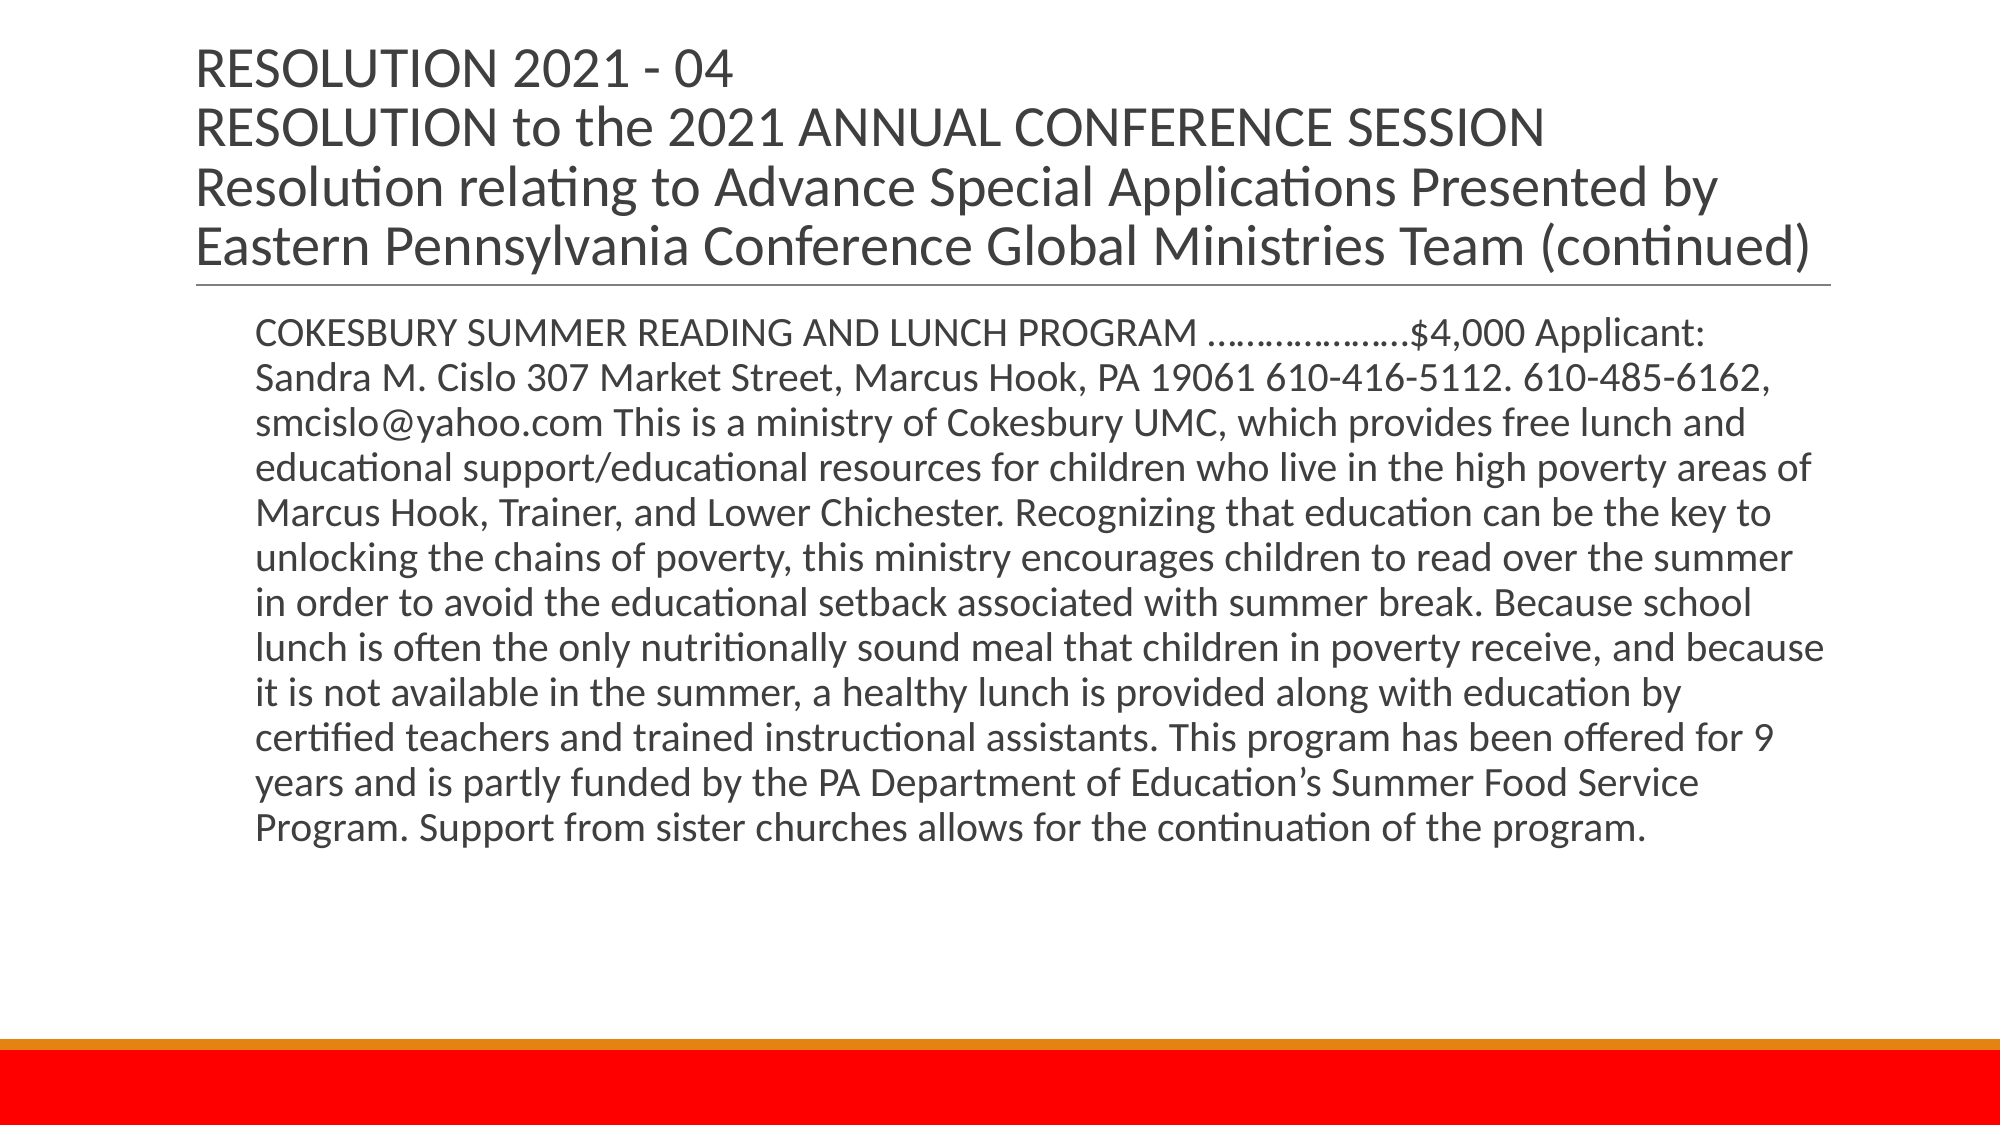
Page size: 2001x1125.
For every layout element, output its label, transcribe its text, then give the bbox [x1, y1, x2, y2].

title RESOLUTION 2021 - 04 RESOLUTION to the 2021 ANNUAL CONFERENCE SESSION Resolution relating to Advance Special Applications Presented by Eastern Pennsylvania Conference Global Ministries Team (continued) [180, 47, 1859, 285]
list COKESBURY SUMMER READING AND LUNCH PROGRAM …………………$4,000 Applicant: Sandra M. Cislo 307 Market Street, Marcus Hook, PA 19061 610-416-5112. 610-485-6162, smcislo@yahoo.com This is a ministry of Cokesbury UMC, which provides free lunch and educational support/educational resources for children who live in the high poverty areas of Marcus Hook, Trainer, and Lower Chichester. Recognizing that education can be the key to unlocking the chains of poverty, this ministry encourages children to read over the summer in order to avoid the educational setback associated with summer break. Because school lunch is often the only nutritionally sound meal that children in poverty receive, and because it is not available in the summer, a healthy lunch is provided along with education by certified teachers and trained instructional assistants. This program has been offered for 9 years and is partly funded by the PA Department of Education’s Summer Food Service Program. Support from sister churches allows for the continuation of the program. [180, 302, 1830, 963]
